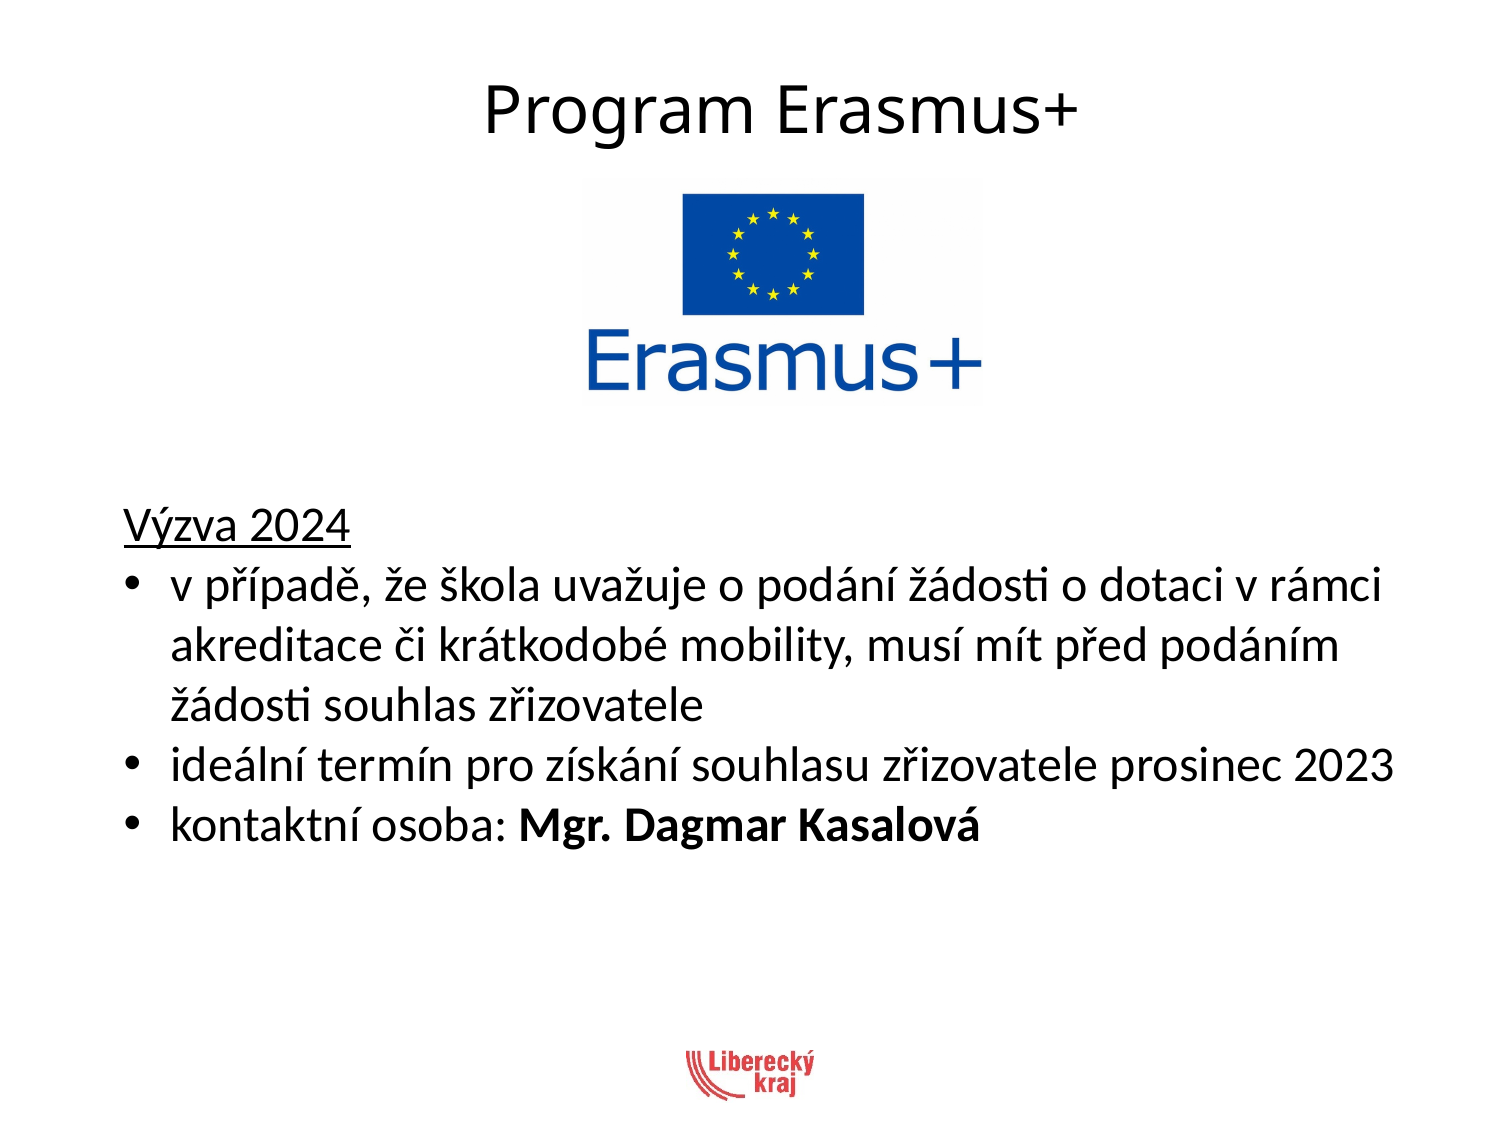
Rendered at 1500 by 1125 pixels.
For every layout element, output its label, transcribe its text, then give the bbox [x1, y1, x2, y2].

title Program Erasmus+ [108, 13, 1456, 210]
picture [686, 1050, 814, 1103]
picture [582, 178, 983, 406]
text_box Výzva 2024 v případě, že škola uvažuje o podání žádosti o dotaci v rámci akreditace či krátkodobé mobility, musí mít před podáním žádosti souhlas zřizovatele ideální termín pro získání souhlasu zřizovatele prosinec 2023 kontaktní osoba: Mgr. Dagmar Kasalová [108, 484, 1456, 920]
